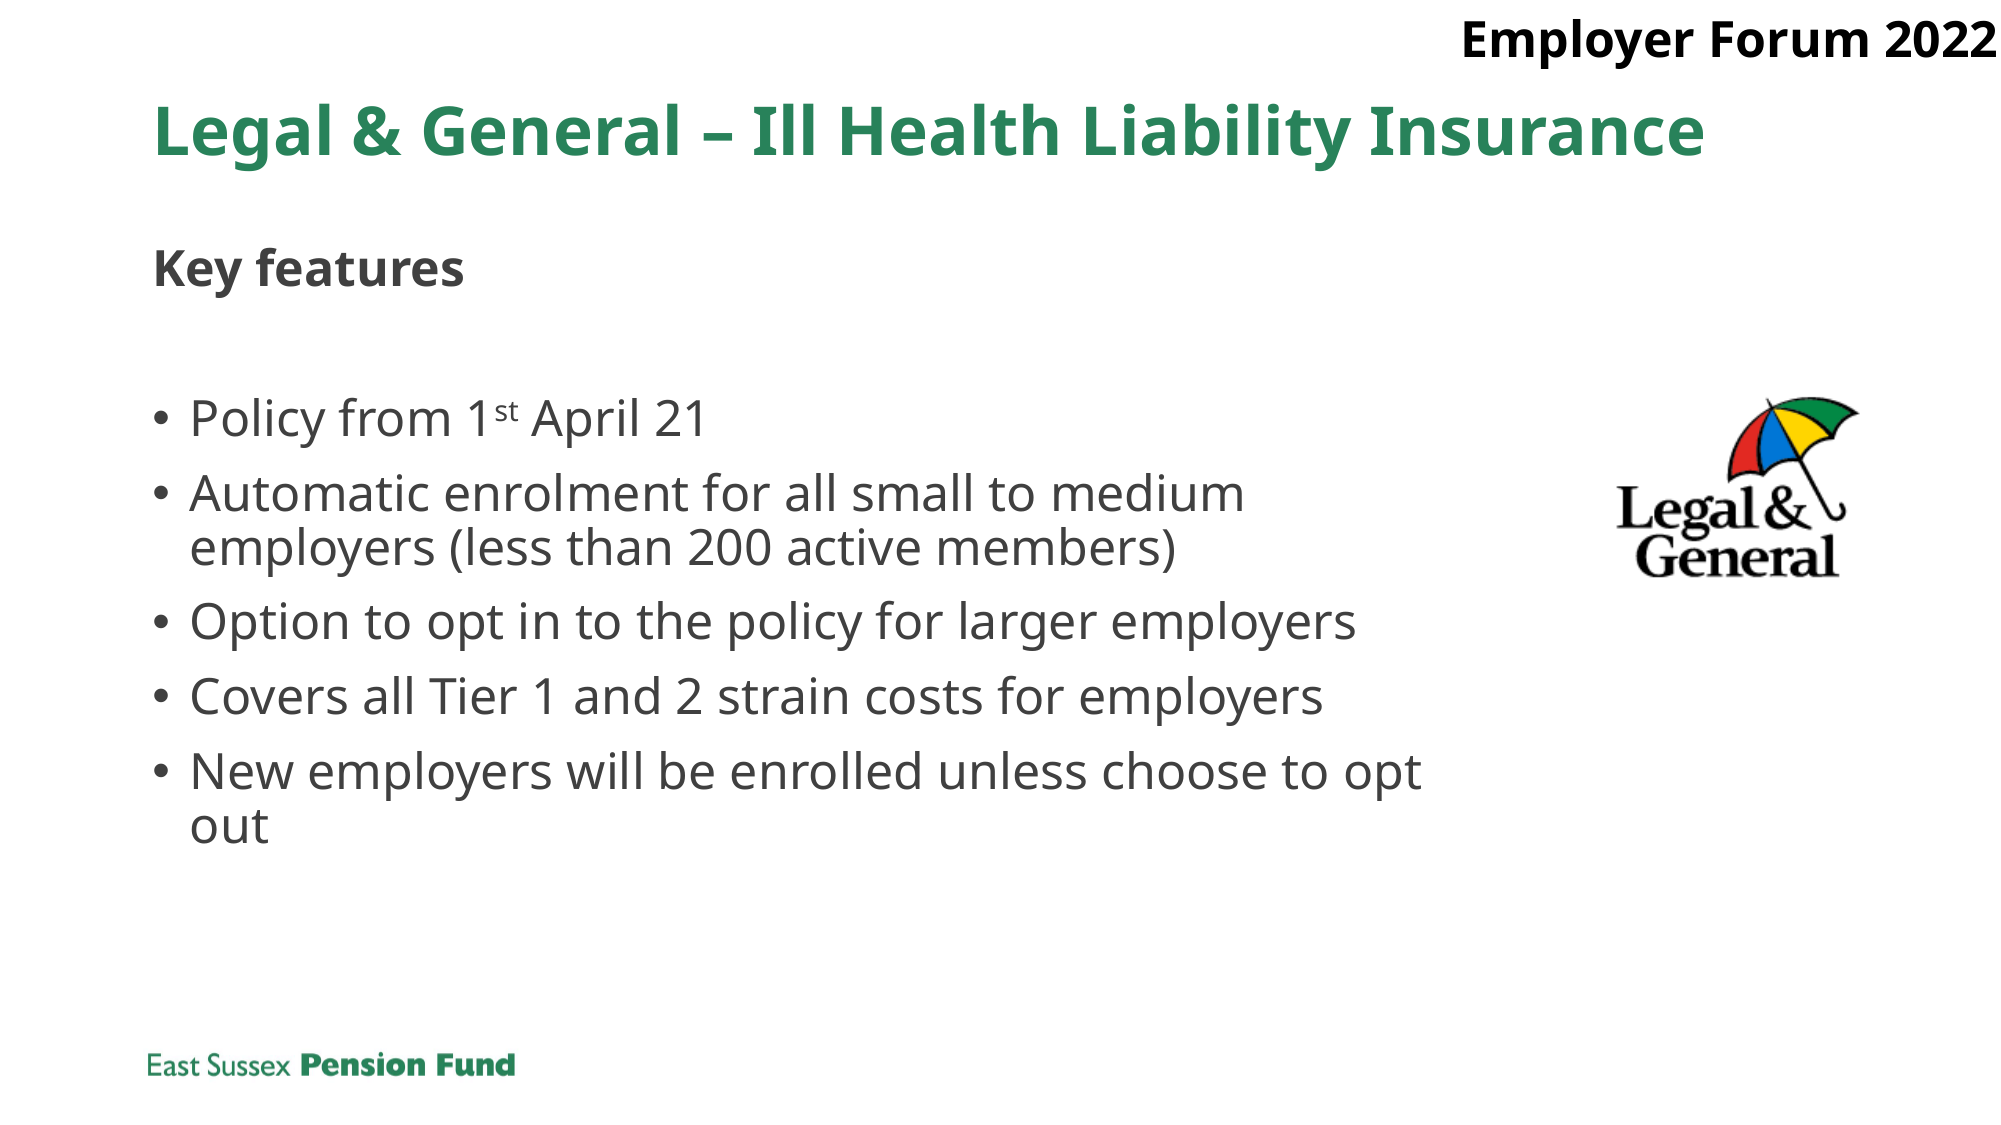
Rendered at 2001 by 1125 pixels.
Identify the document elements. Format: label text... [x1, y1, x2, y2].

title Legal & General – Ill Health Liability Insurance [135, 57, 1865, 209]
picture [137, 1042, 527, 1088]
list Key features Policy from 1st April 21 Automatic enrolment for all small to medium employers (less than 200 active members) Option to opt in to the policy for larger employers Covers all Tier 1 and 2 strain costs for employers New employers will be enrolled unless choose to opt out [137, 236, 1500, 950]
picture [1606, 374, 1863, 593]
text_box Employer Forum 2022 [1446, 0, 2000, 75]
